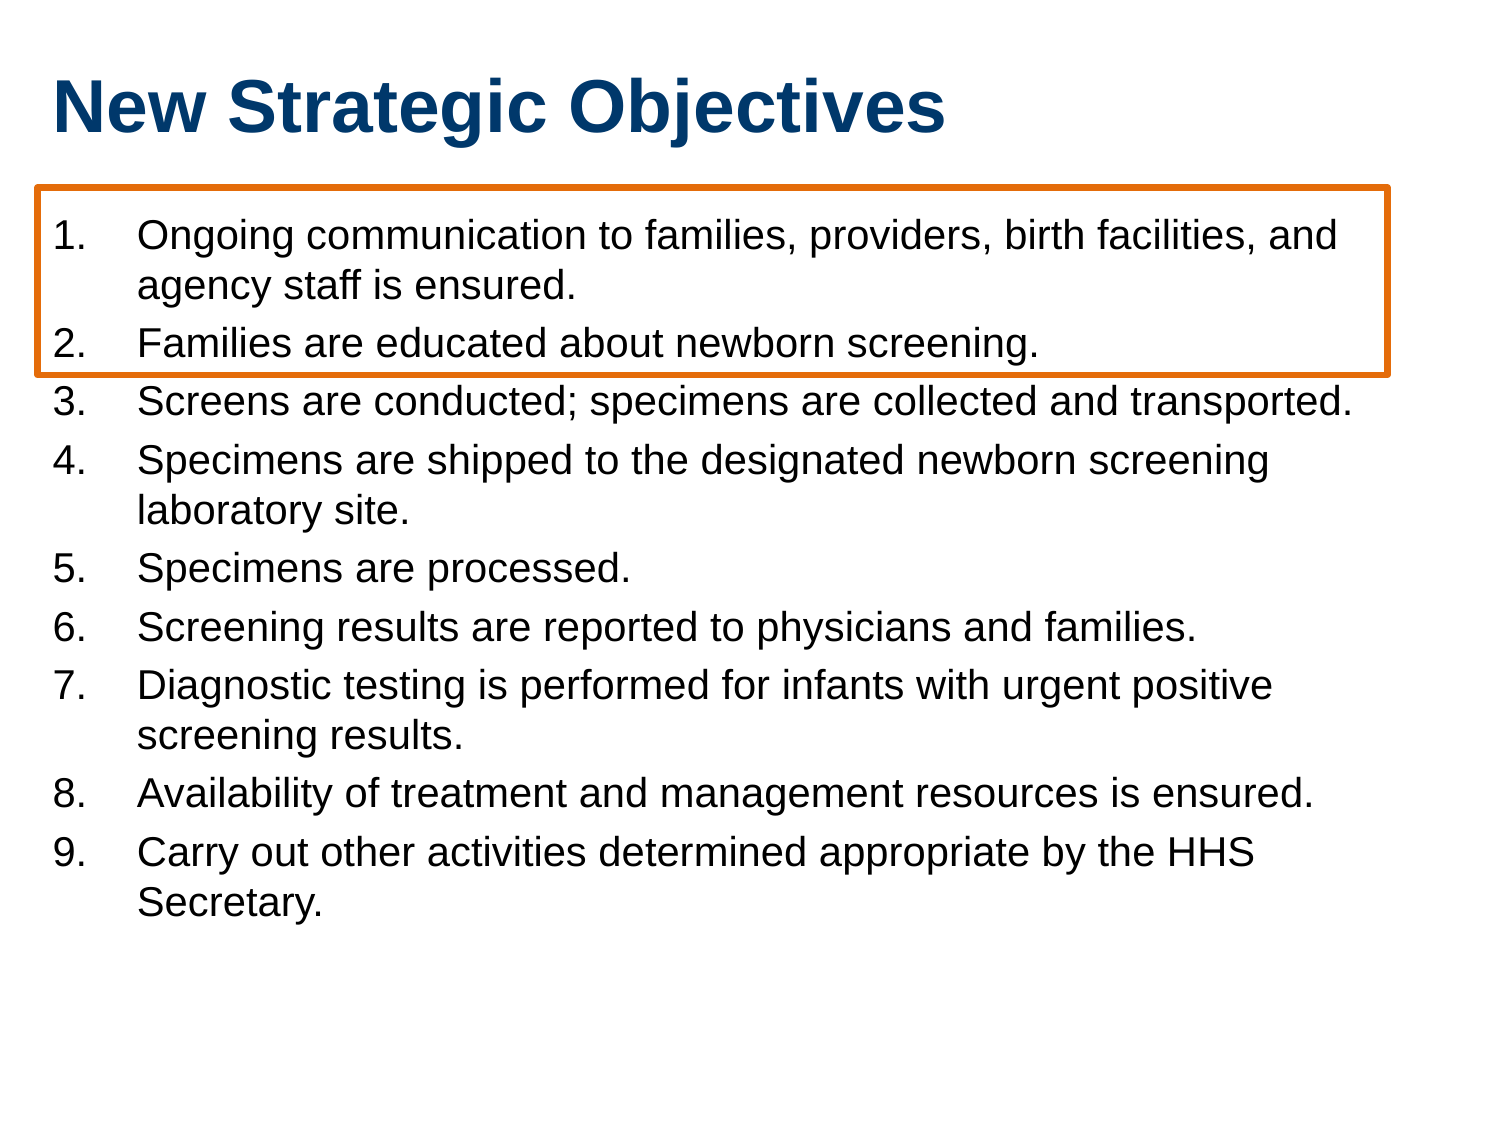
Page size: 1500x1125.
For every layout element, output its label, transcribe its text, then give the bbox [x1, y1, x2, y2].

title New Strategic Objectives [37, 50, 1388, 185]
text_box [35, 185, 1389, 377]
list Ongoing communication to families, providers, birth facilities, and agency staff is ensured. Families are educated about newborn screening. Screens are conducted; specimens are collected and transported. Specimens are shipped to the designated newborn screening laboratory site. Specimens are processed. Screening results are reported to physicians and families. Diagnostic testing is performed for infants with urgent positive screening results. Availability of treatment and management resources is ensured. Carry out other activities determined appropriate by the HHS Secretary. [37, 377, 1388, 1000]
